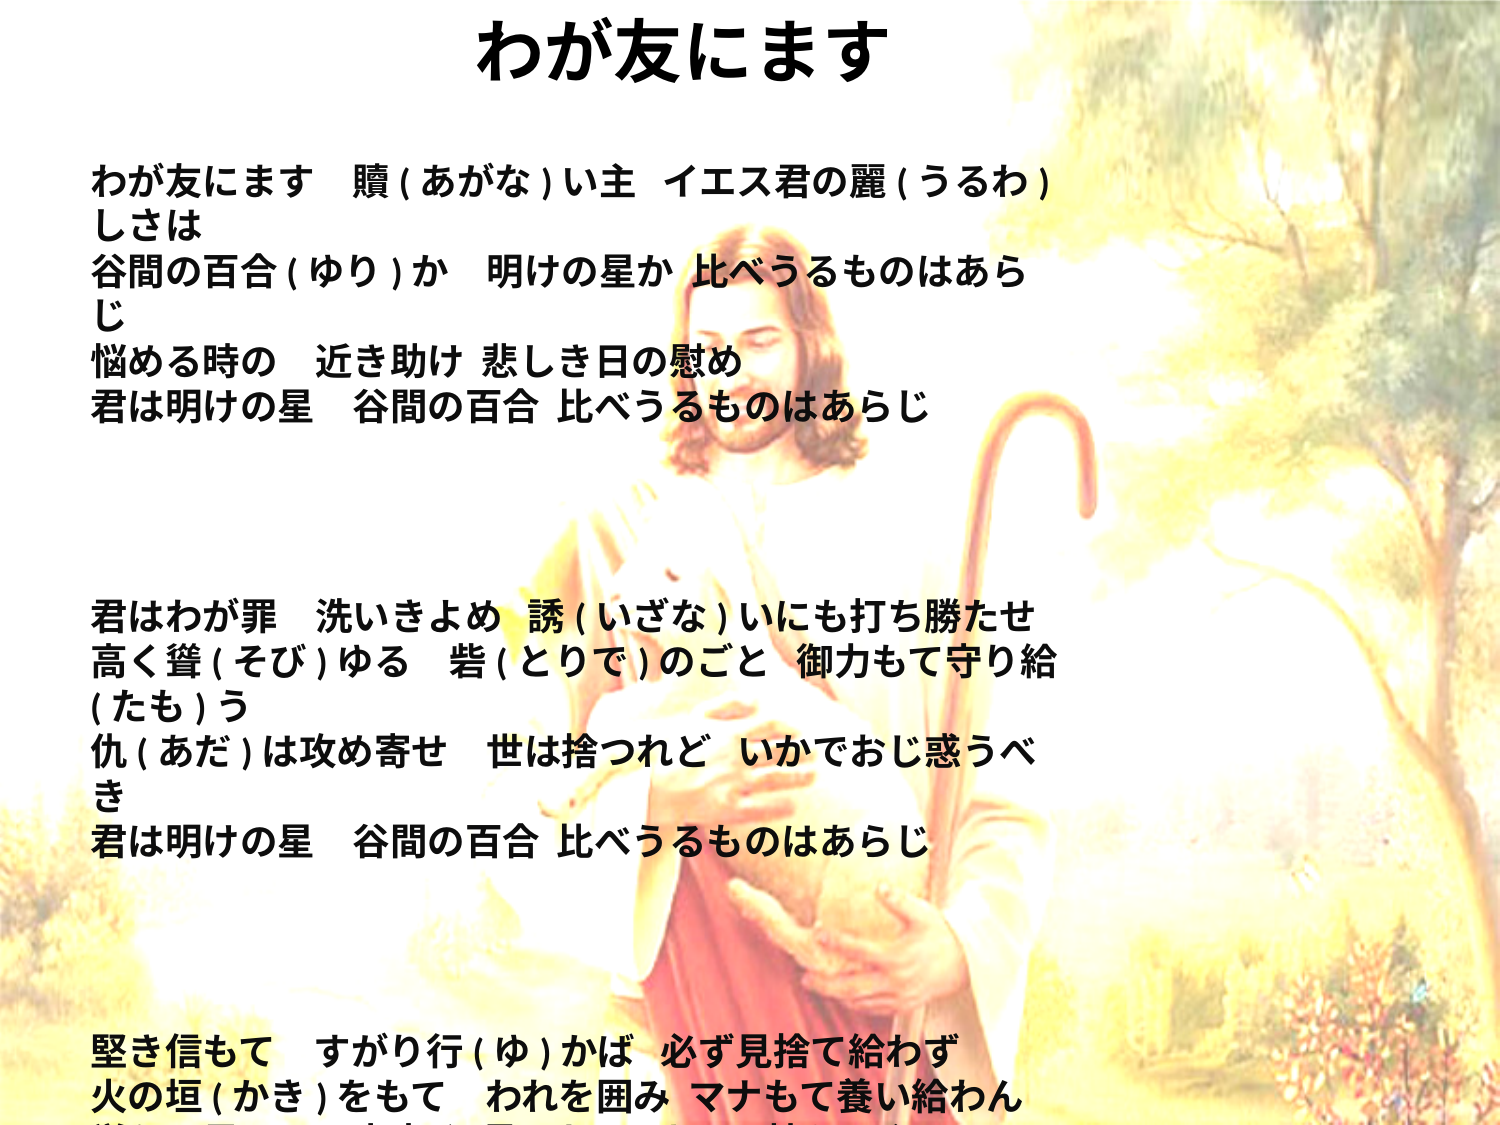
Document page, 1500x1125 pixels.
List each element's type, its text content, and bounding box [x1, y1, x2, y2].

title わが友にます [450, 0, 988, 100]
subtitle わが友にます 贖(あがな)い主 イエス君の麗(うるわ)しさは 谷間の百合(ゆり)か 明けの星か 比べうるものはあらじ 悩める時の 近き助け 悲しき日の慰め 君は明けの星 谷間の百合 比べうるものはあらじ 君はわが罪 洗いきよめ 誘(いざな)いにも打ち勝たせ 高く聳(そび)ゆる 砦(とりで)のごと 御力もて守り給(たも)う 仇(あだ)は攻め寄せ 世は捨つれど いかでおじ惑うべき 君は明けの星 谷間の百合 比べうるものはあらじ 堅き信もて すがり行(ゆ)かば 必ず見捨て給わず 火の垣(かき)をもて われを囲み マナもて養い給わん 栄えの君に み空高く 見(まみ)ゆる日懐かしや 君は明けの星 谷間の百合 比べうるものはあらじ [75, 149, 1075, 1063]
